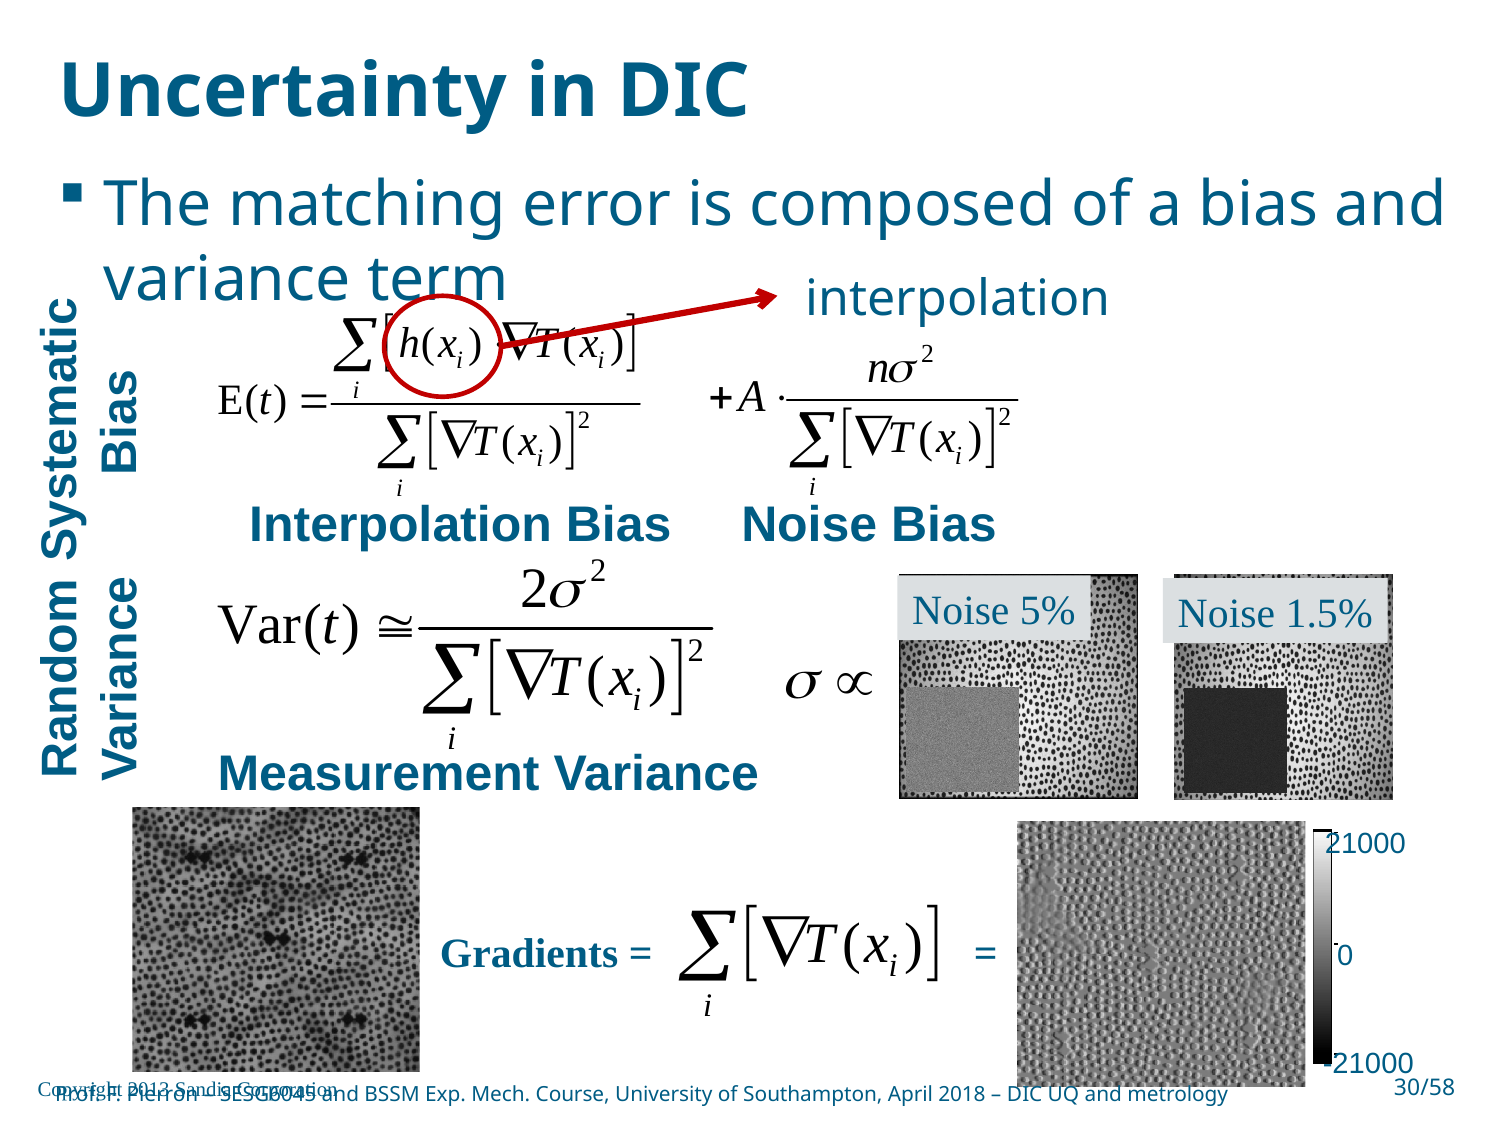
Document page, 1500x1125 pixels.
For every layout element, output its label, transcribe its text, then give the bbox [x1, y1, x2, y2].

footer Prof. F. Pierron – SESG6045 and BSSM Exp. Mech. Course, University of Southampton, April 2018 – DIC UQ and metrology [55, 1074, 1370, 1106]
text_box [1016, 816, 1407, 1087]
list The matching error is composed of a bias and variance term [58, 162, 1455, 1062]
text_box interpolation [791, 257, 1127, 333]
text_box Gradients = [424, 918, 664, 984]
text_box Copyright 2013 Sandia Corporation [22, 1067, 353, 1108]
text_box Random Variance [18, 561, 154, 797]
text_box Measurement Variance [202, 732, 775, 808]
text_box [777, 660, 886, 713]
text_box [669, 900, 954, 1029]
slide_number 30/58 [1365, 1078, 1456, 1104]
title Uncertainty in DIC [58, 1, 1454, 132]
text_box Interpolation Bias [234, 484, 687, 541]
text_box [210, 309, 649, 506]
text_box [208, 542, 722, 762]
text_box = [959, 918, 1011, 984]
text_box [1173, 573, 1393, 801]
text_box [404, 295, 481, 308]
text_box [701, 331, 1029, 506]
text_box Systematic Bias [18, 268, 154, 561]
picture [132, 807, 420, 1073]
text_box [899, 573, 1138, 800]
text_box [500, 295, 778, 347]
text_box Noise Bias [726, 513, 1012, 559]
